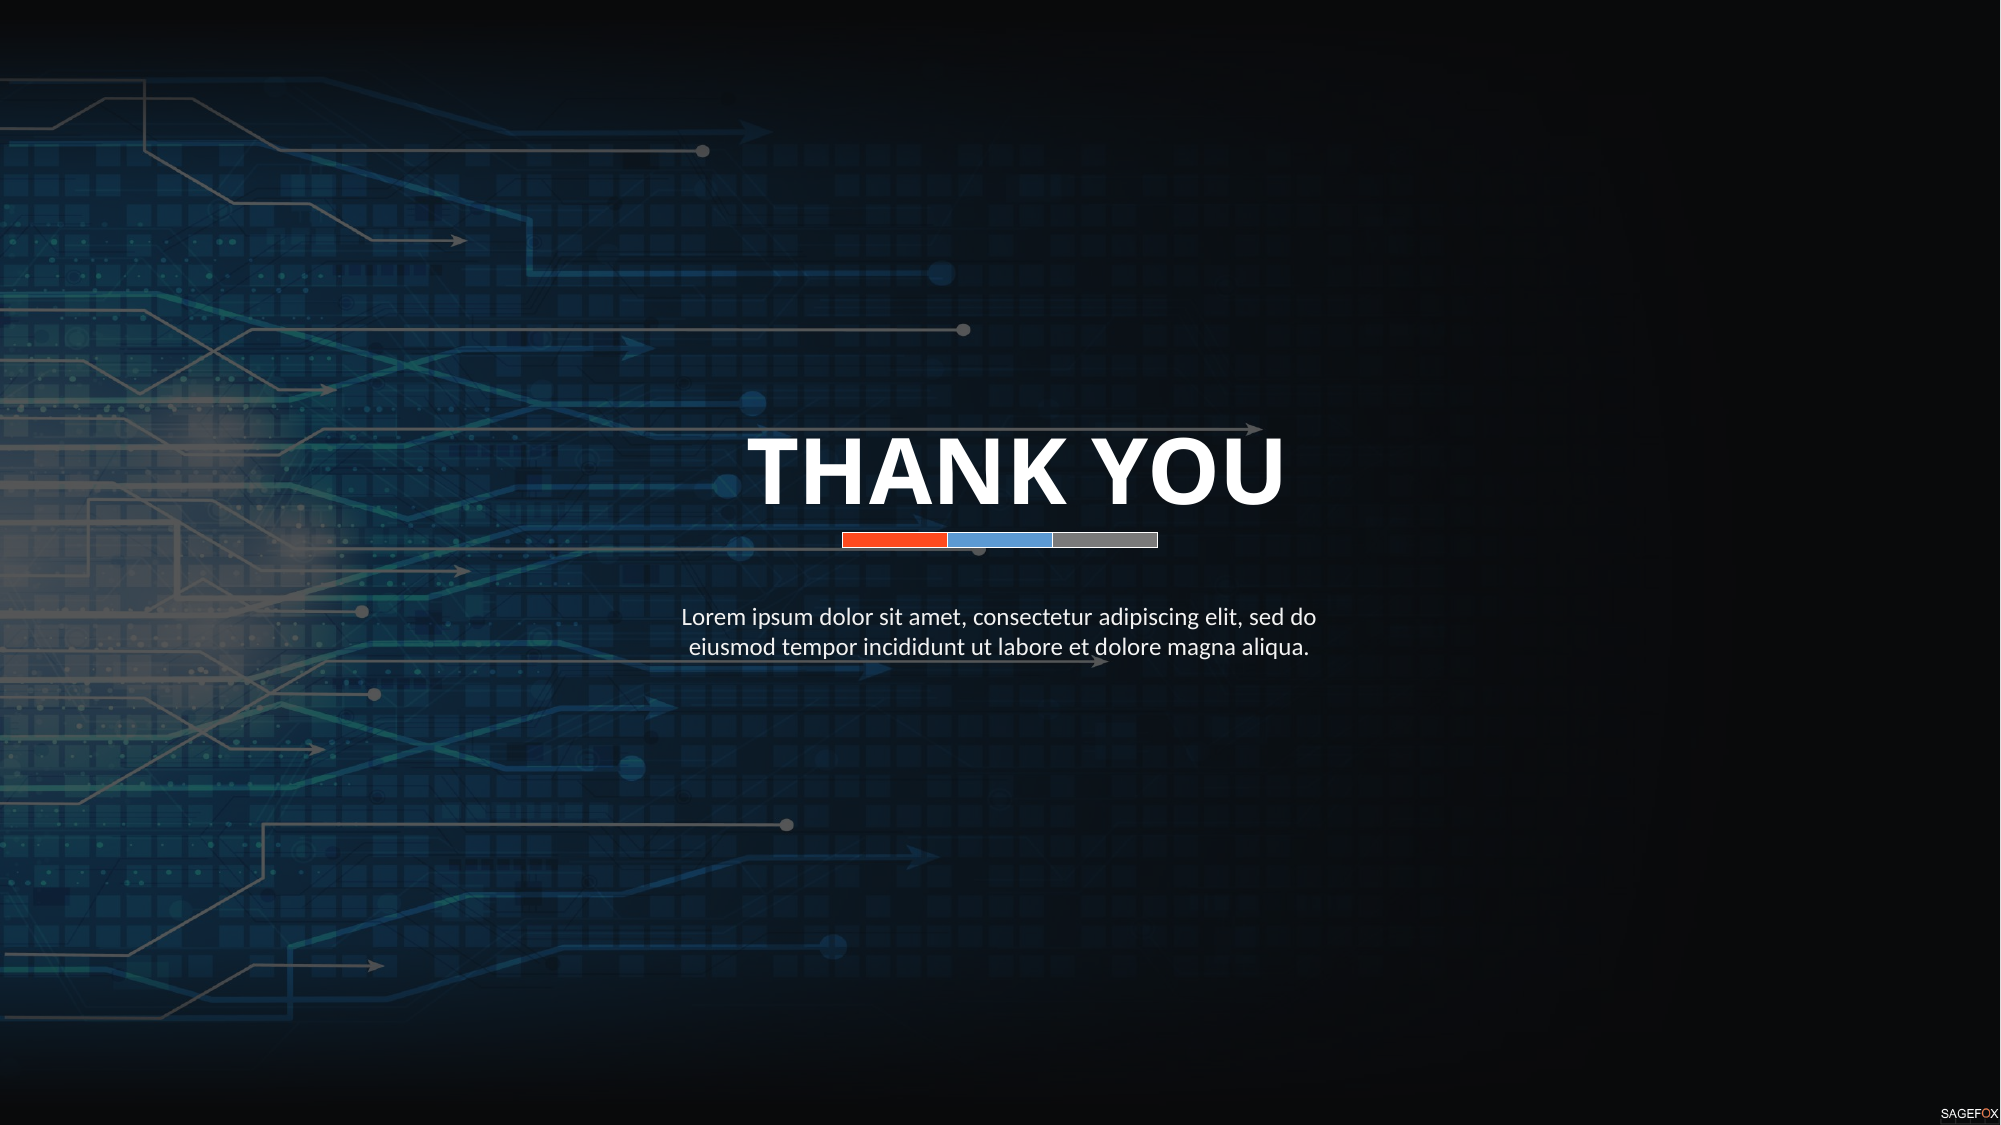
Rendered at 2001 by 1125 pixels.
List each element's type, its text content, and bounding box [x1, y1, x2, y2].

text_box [842, 532, 1158, 548]
text_box THANK YOU [565, 405, 1470, 531]
text_box Lorem ipsum dolor sit amet, consectetur adipiscing elit, sed do eiusmod tempor incididunt ut labore et dolore magna aliqua. [660, 593, 1340, 668]
picture [1940, 0, 2001, 1125]
